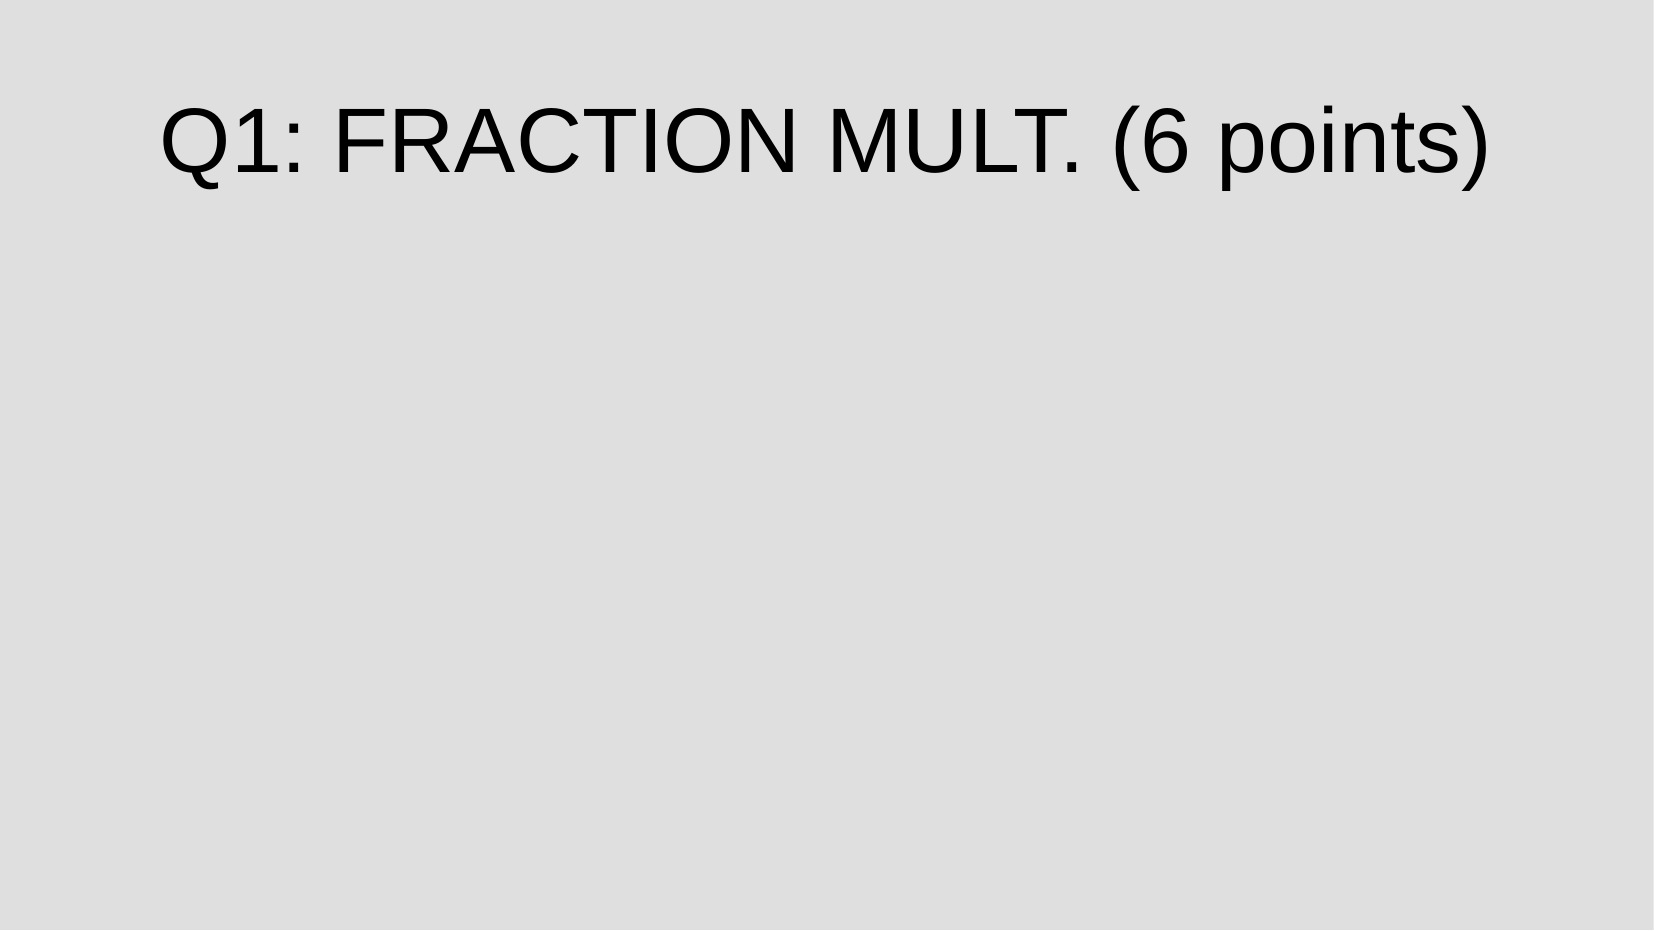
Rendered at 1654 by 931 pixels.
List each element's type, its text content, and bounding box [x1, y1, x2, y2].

text_box Q1: FRACTION MULT. (6 points) [0, 47, 1654, 225]
